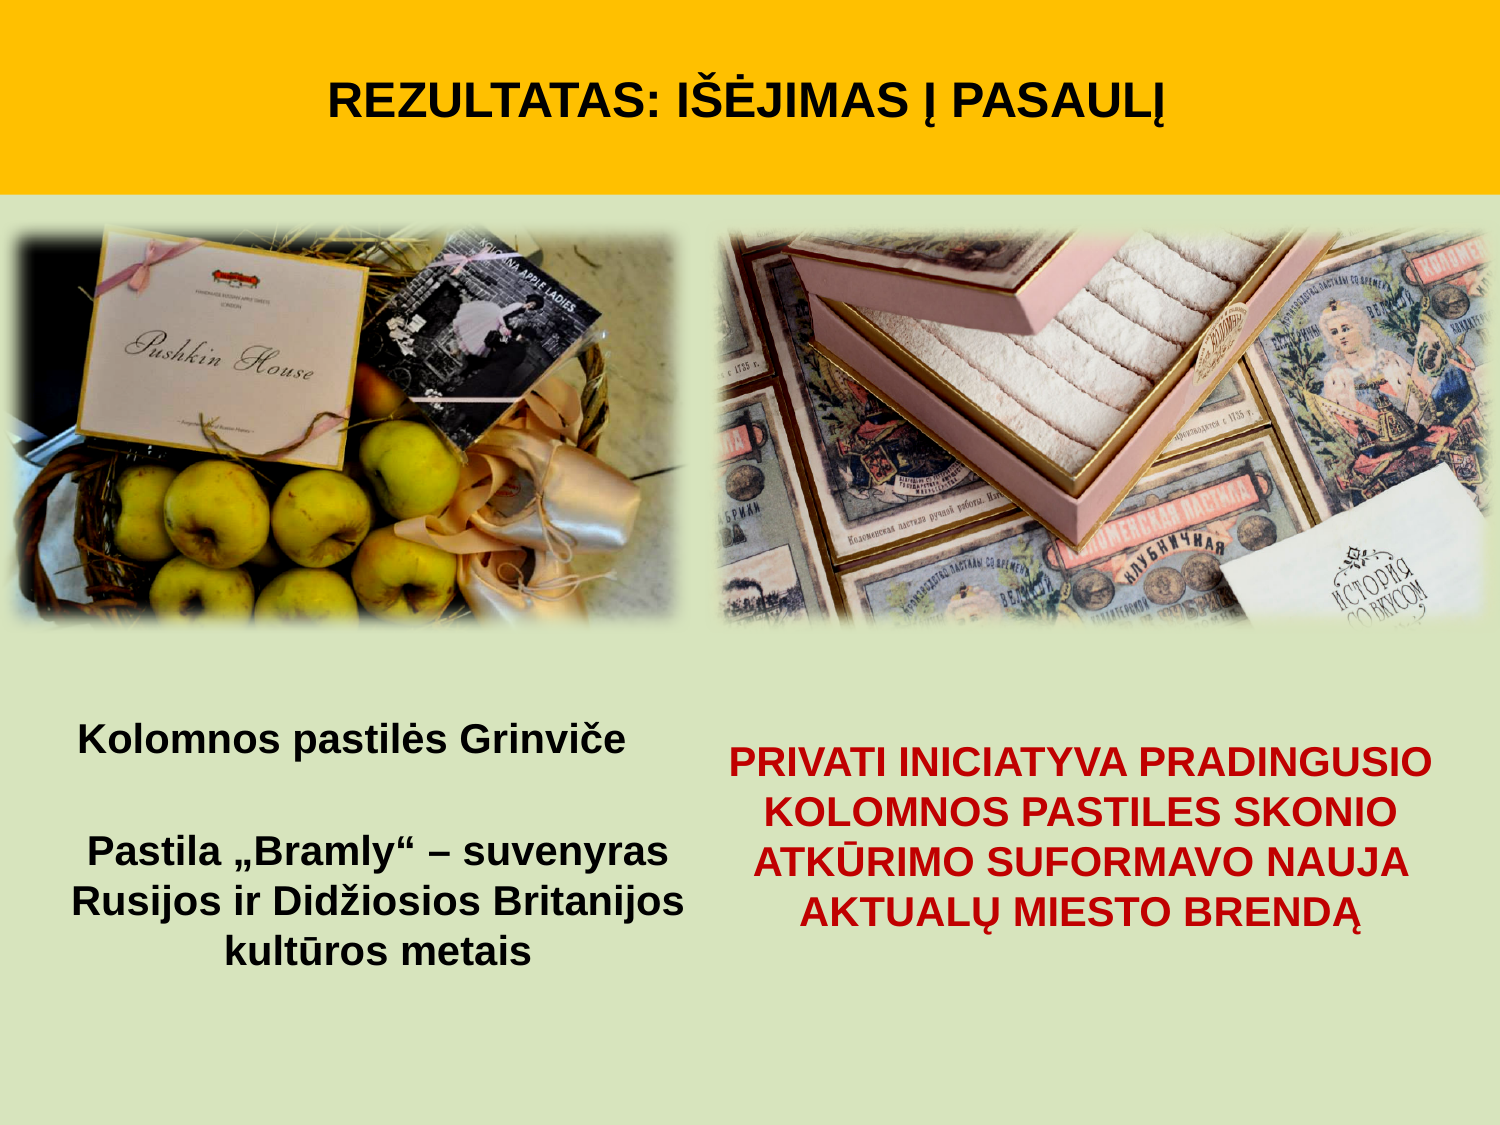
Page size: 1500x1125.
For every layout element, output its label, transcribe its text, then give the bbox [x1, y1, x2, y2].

text_box REZULTATAS: IŠĖJIMAS Į PASAULĮ [0, 0, 1500, 195]
text_box Pastila „Bramly“ – suvenyras Rusijos ir Didžiosios Britanijos kultūros metais [50, 810, 706, 988]
text_box PRIVATI INICIATYVA PRADINGUSIO KOLOMNOS PASTILES SKONIO ATKŪRIMO SUFORMAVO NAUJA AKTUALŲ MIESTO BRENDĄ [705, 727, 1456, 943]
picture [0, 219, 693, 634]
picture [705, 219, 1500, 634]
text_box Kolomnos pastilės Grinviče [21, 704, 683, 769]
